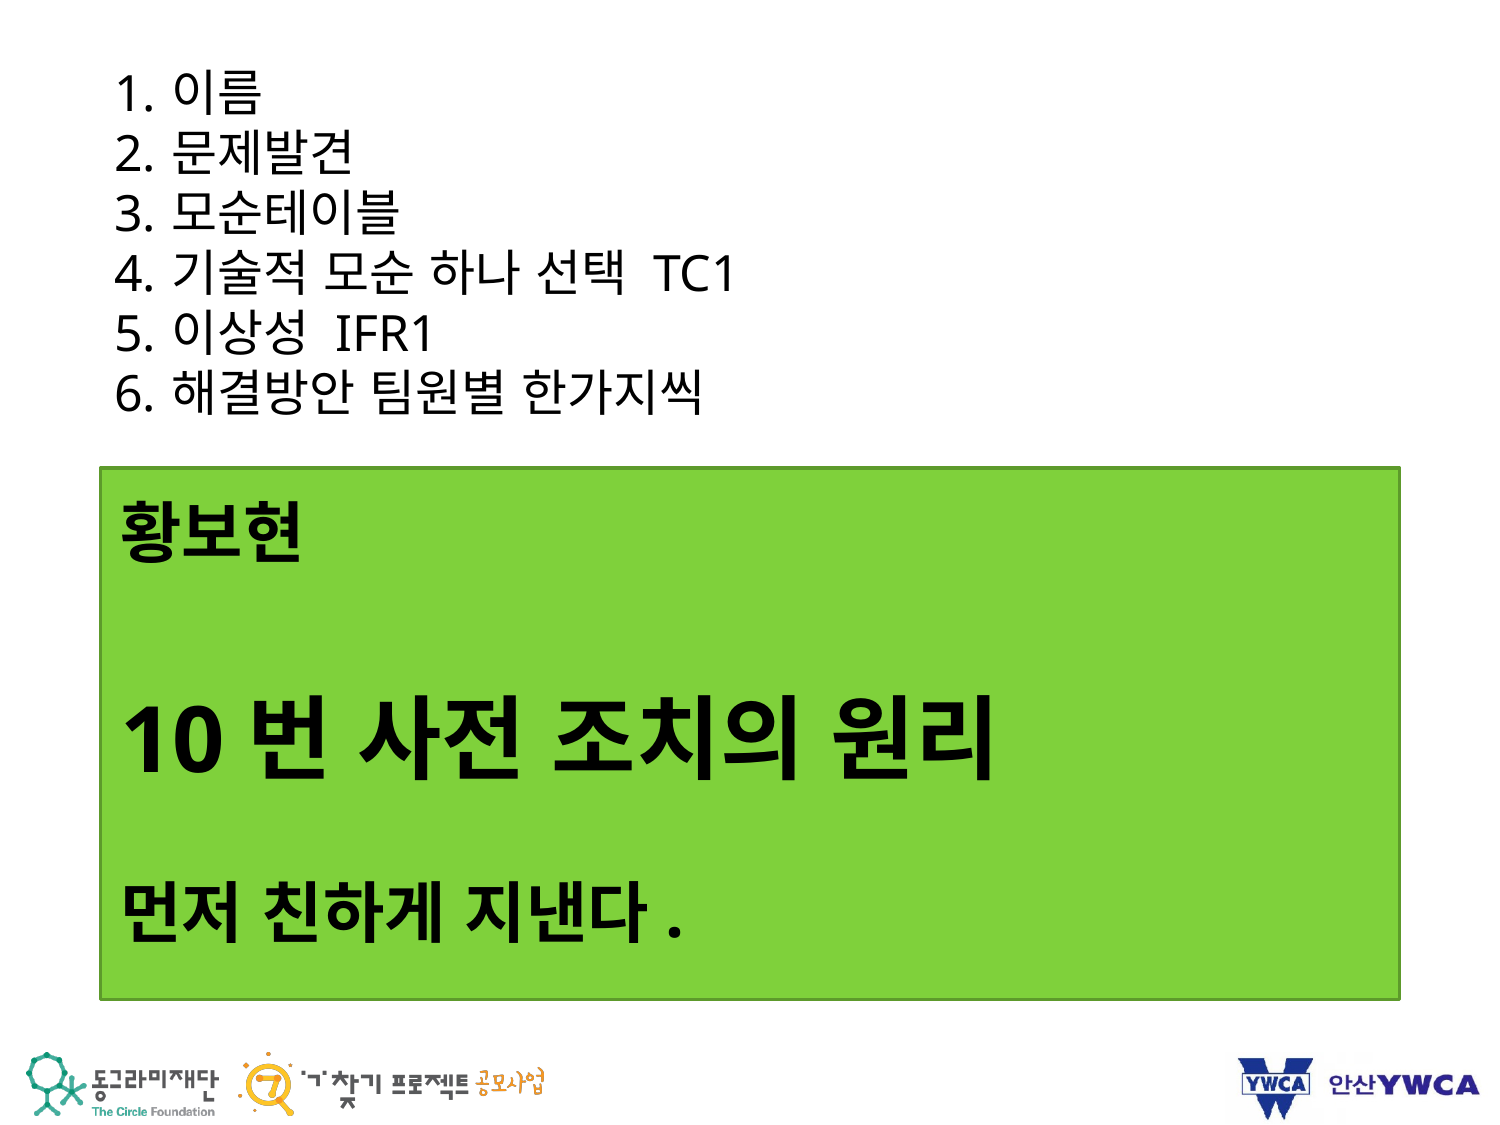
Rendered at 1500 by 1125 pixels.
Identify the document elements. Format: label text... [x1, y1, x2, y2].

text_box [99, 466, 1401, 1001]
picture [1225, 1052, 1490, 1124]
text_box 황보현 10번 사전 조치의 원리 먼저 친하게 지낸다. [105, 483, 1157, 1119]
picture [26, 1052, 105, 1116]
text_box 이름 문제발견 모순테이블 기술적 모순 하나 선택 TC1 이상성 IFR1 해결방안 팀원별 한가지씩 [100, 54, 1117, 430]
